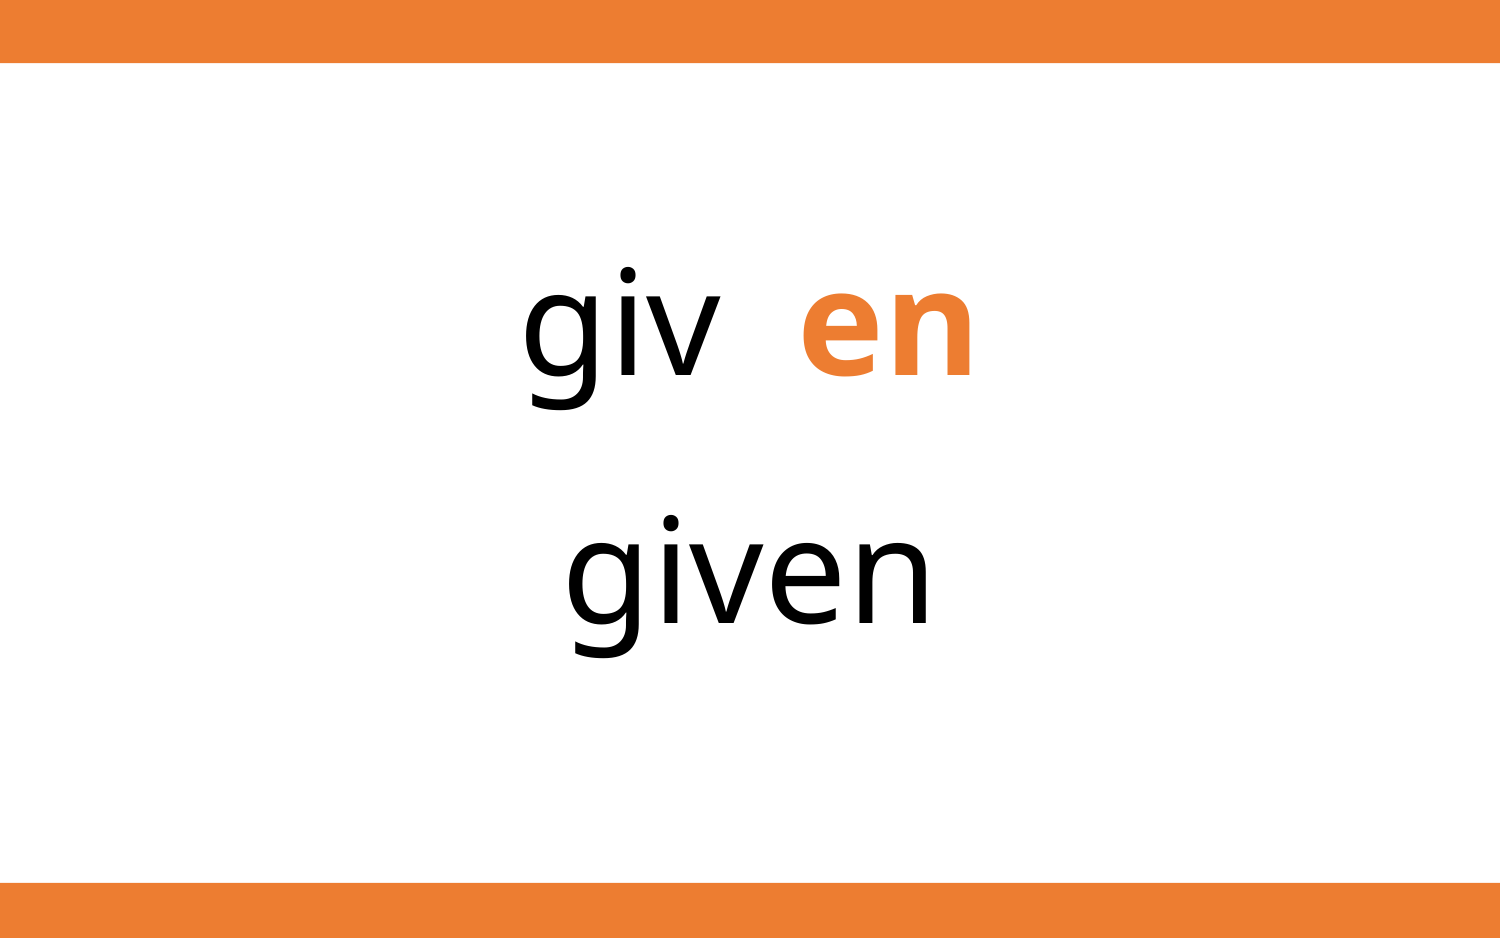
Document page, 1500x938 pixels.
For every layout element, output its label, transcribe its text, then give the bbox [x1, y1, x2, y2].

text_box [0, 882, 1500, 938]
text_box given [0, 489, 1500, 664]
text_box giv en [0, 240, 1500, 415]
text_box [0, 0, 1500, 64]
